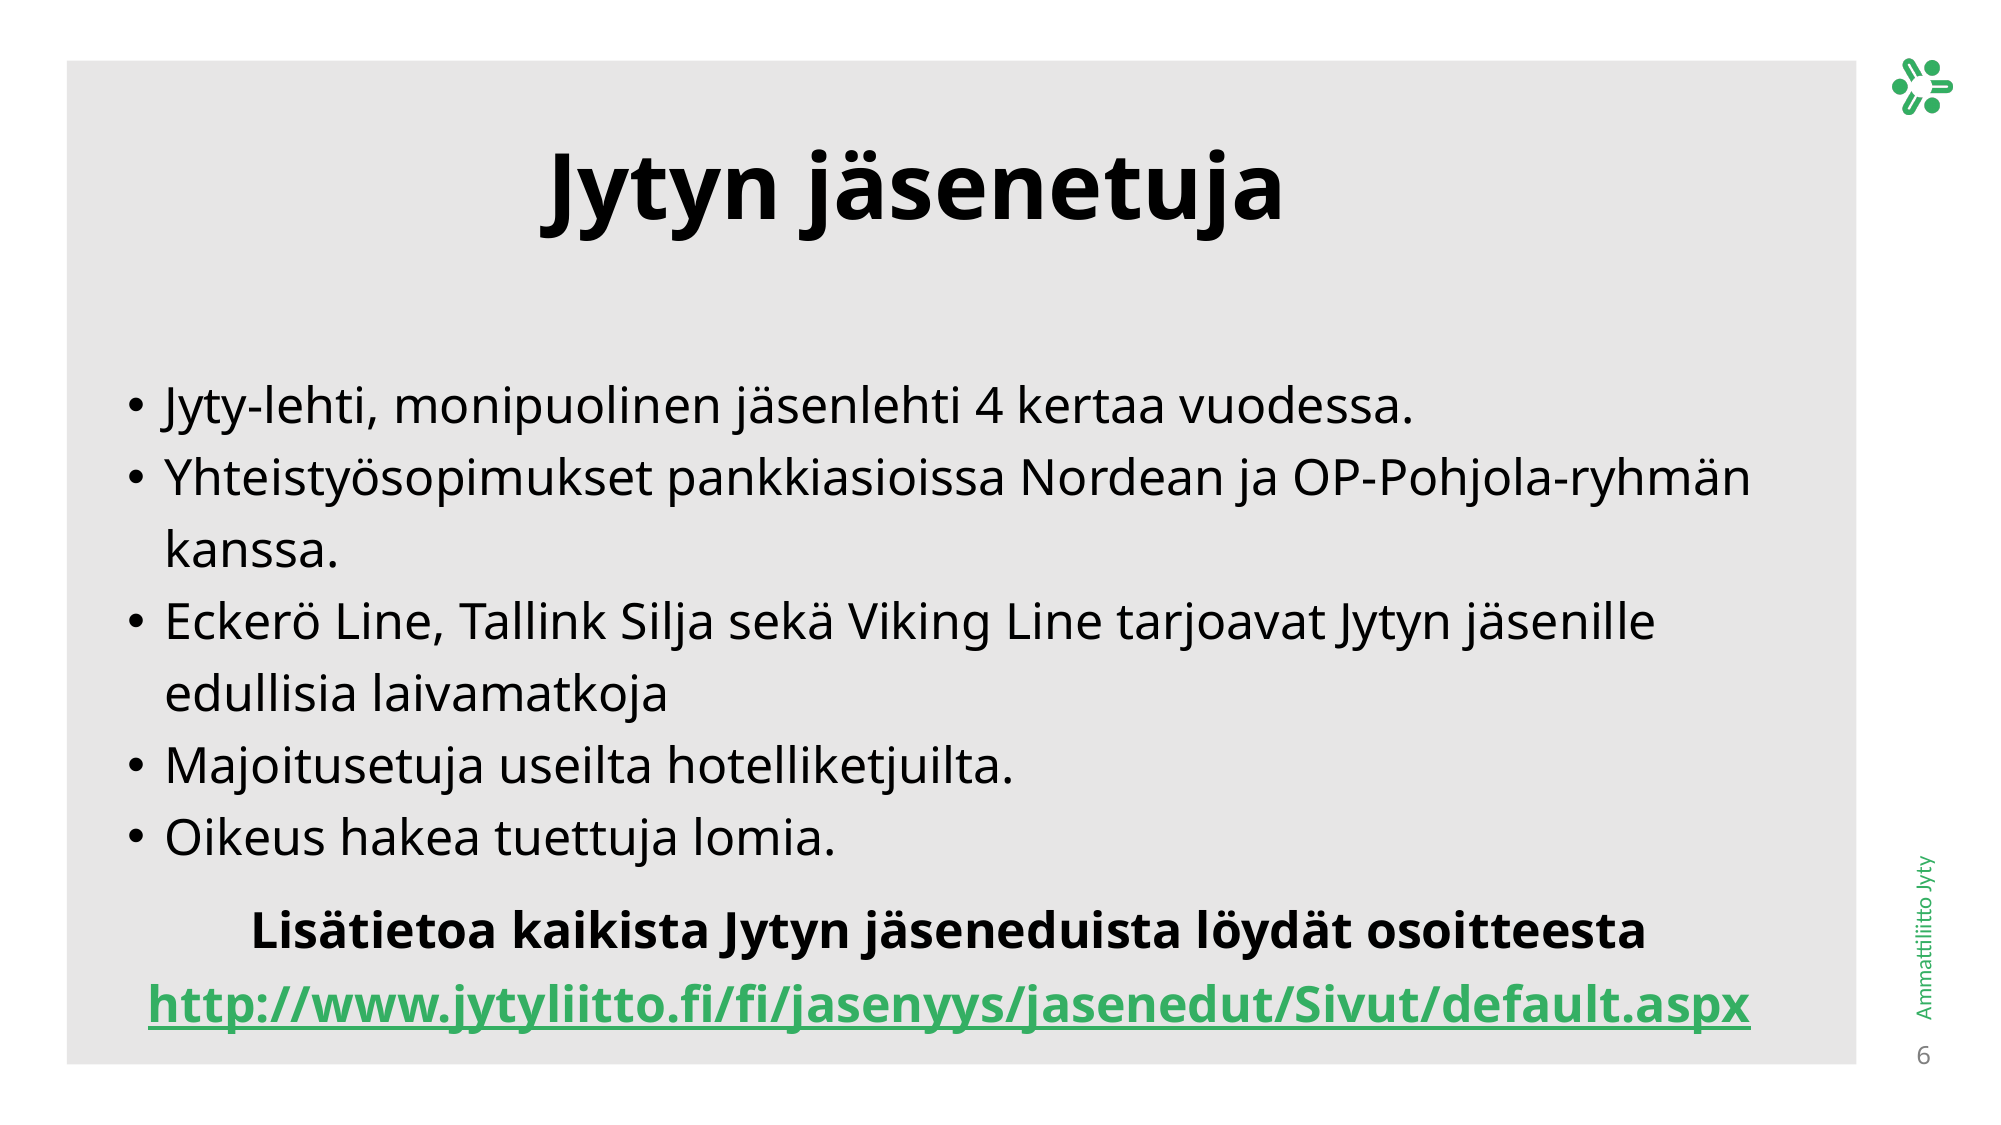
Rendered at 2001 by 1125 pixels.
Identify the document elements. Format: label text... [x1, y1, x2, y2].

slide_number 6 [1901, 1026, 1947, 1087]
list Jyty-lehti, monipuolinen jäsenlehti 4 kertaa vuodessa. Yhteistyösopimukset pankkiasioissa Nordean ja OP-Pohjola-ryhmän kanssa. Eckerö Line, Tallink Silja sekä Viking Line tarjoavat Jytyn jäsenille edullisia laivamatkoja Majoitusetuja useilta hotelliketjuilta. Oikeus hakea tuettuja lomia. Lisätietoa kaikista Jytyn jäseneduista löydät osoitteesta http://www.jytyliitto.fi/fi/jasenyys/jasenedut/Sivut/default.aspx [112, 354, 1787, 1065]
picture [1892, 58, 1953, 115]
title Jytyn jäsenetuja [298, 93, 1536, 287]
